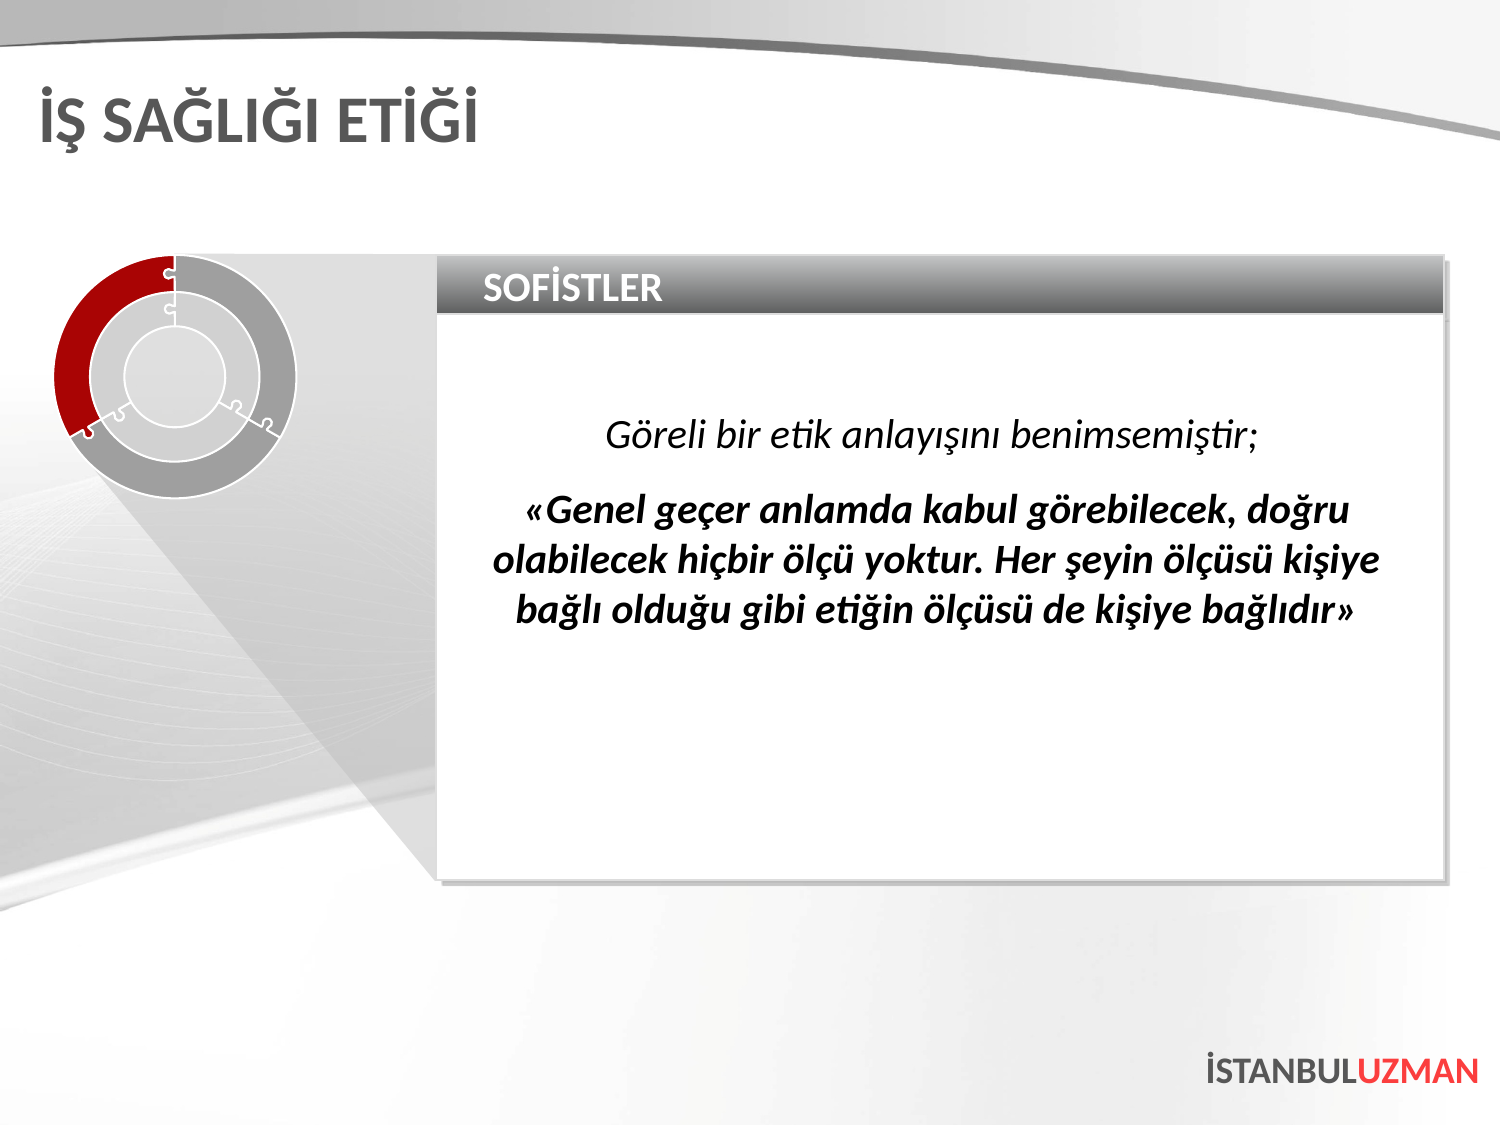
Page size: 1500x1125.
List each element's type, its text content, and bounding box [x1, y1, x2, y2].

text_box İŞ SAĞLIĞI ETİĞİ [38, 67, 1485, 174]
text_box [52, 254, 297, 499]
text_box İSTANBULUZMAN [1133, 1046, 1480, 1125]
text_box Göreli bir etik anlayışını benimsemiştir; «Genel geçer anlamda kabul görebilecek, doğru olabilecek hiçbir ölçü yoktur. Her şeyin ölçüsü kişiye bağlı olduğu gibi etiğin ölçüsü de kişiye bağlıdır» [435, 314, 1444, 881]
picture [0, 0, 1500, 1125]
text_box SOFİSTLER [435, 255, 1444, 314]
text_box [125, 253, 436, 882]
